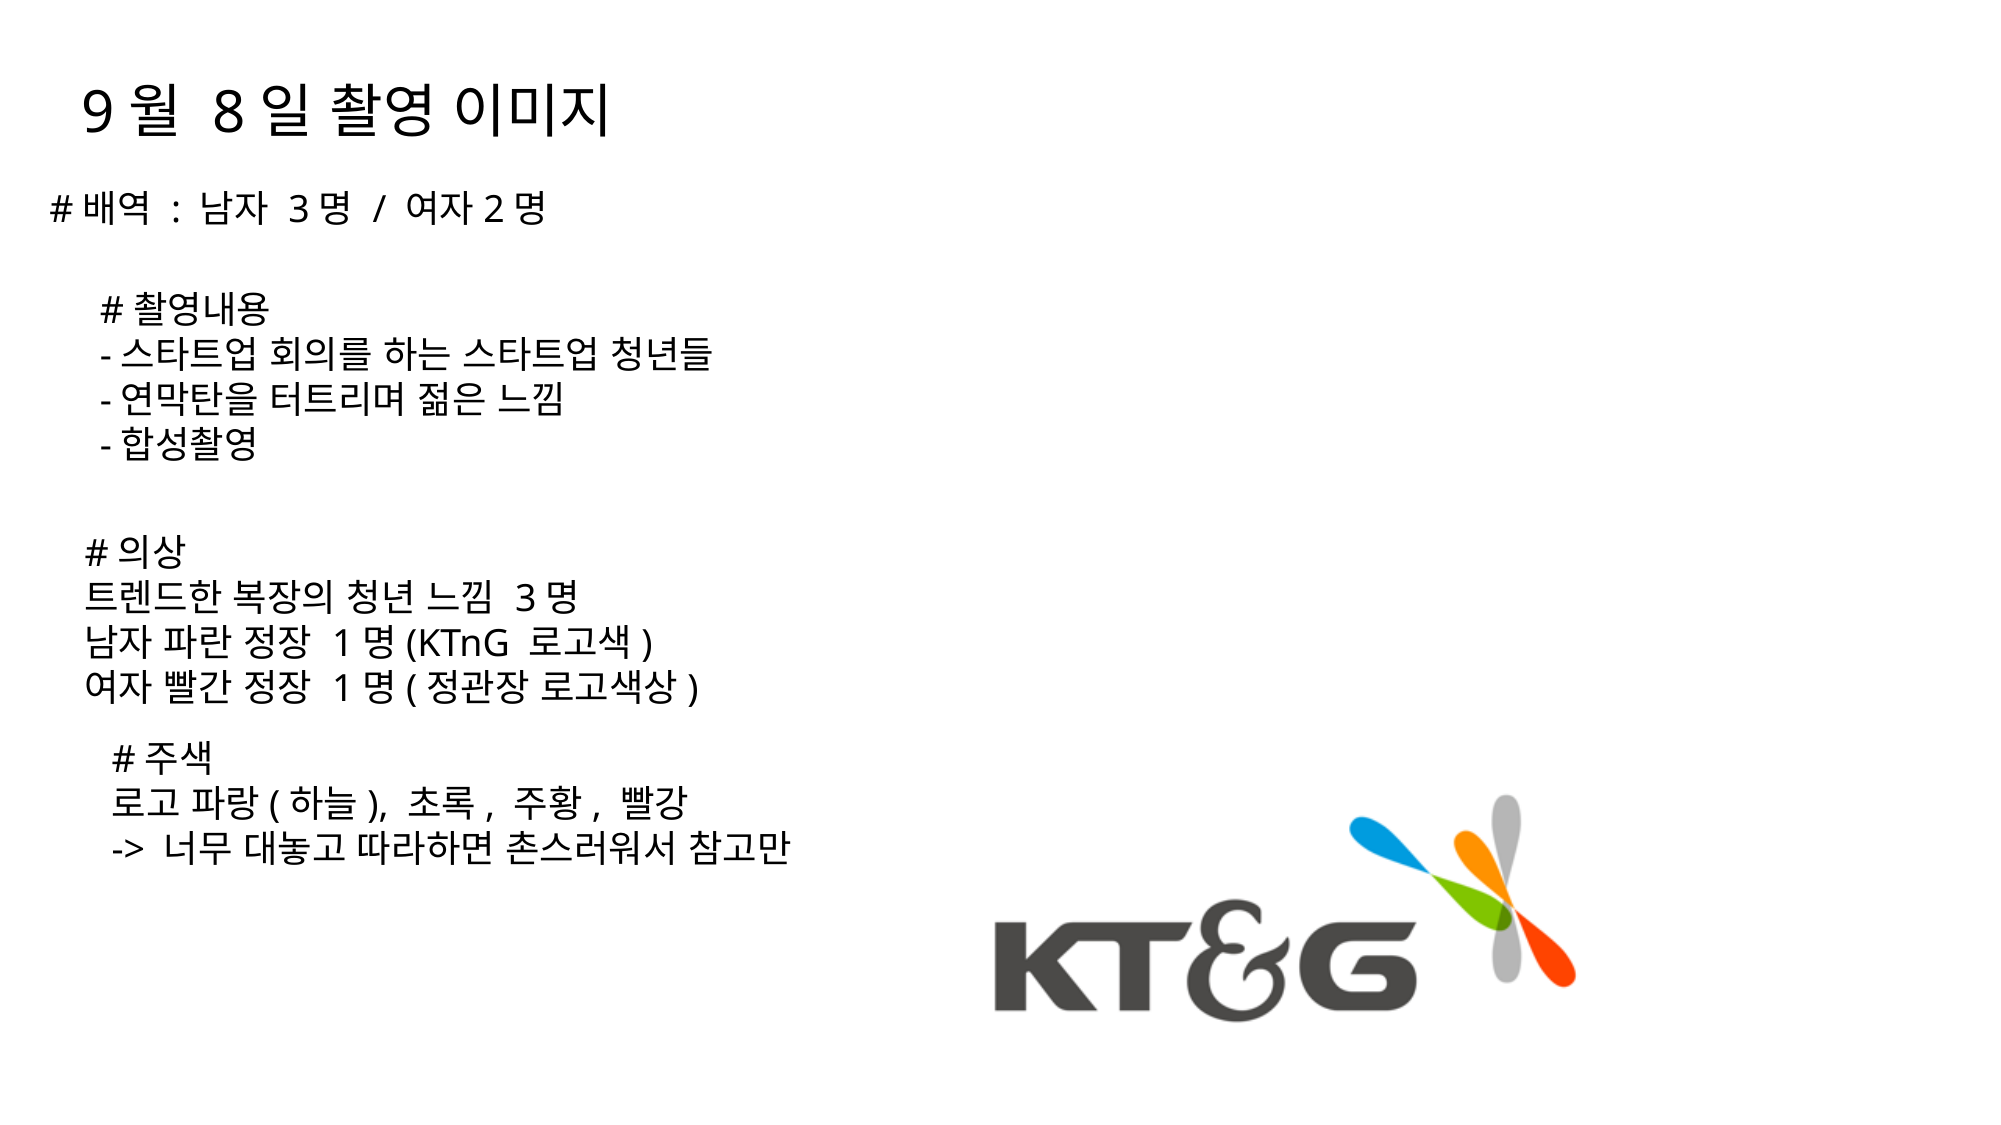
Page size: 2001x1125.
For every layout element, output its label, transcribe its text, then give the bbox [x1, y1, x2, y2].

text_box #배역 : 남자 3명 / 여자2명 [34, 177, 564, 238]
picture [978, 761, 1590, 1089]
text_box #촬영내용 -스타트업 회의를 하는 스타트업 청년들 -연막탄을 터트리며 젊은 느낌 -합성촬영 [85, 278, 730, 474]
text_box 9월 8일 촬영 이미지 [66, 67, 629, 152]
text_box #의상 트렌드한 복장의 청년 느낌 3명 남자 파란 정장 1명(KTnG 로고색) 여자 빨간 정장 1명(정관장 로고색상) [69, 521, 714, 716]
text_box #주색 로고 파랑(하늘), 초록, 주황, 빨강 -> 너무 대놓고 따라하면 촌스러워서 참고만 [96, 727, 808, 878]
